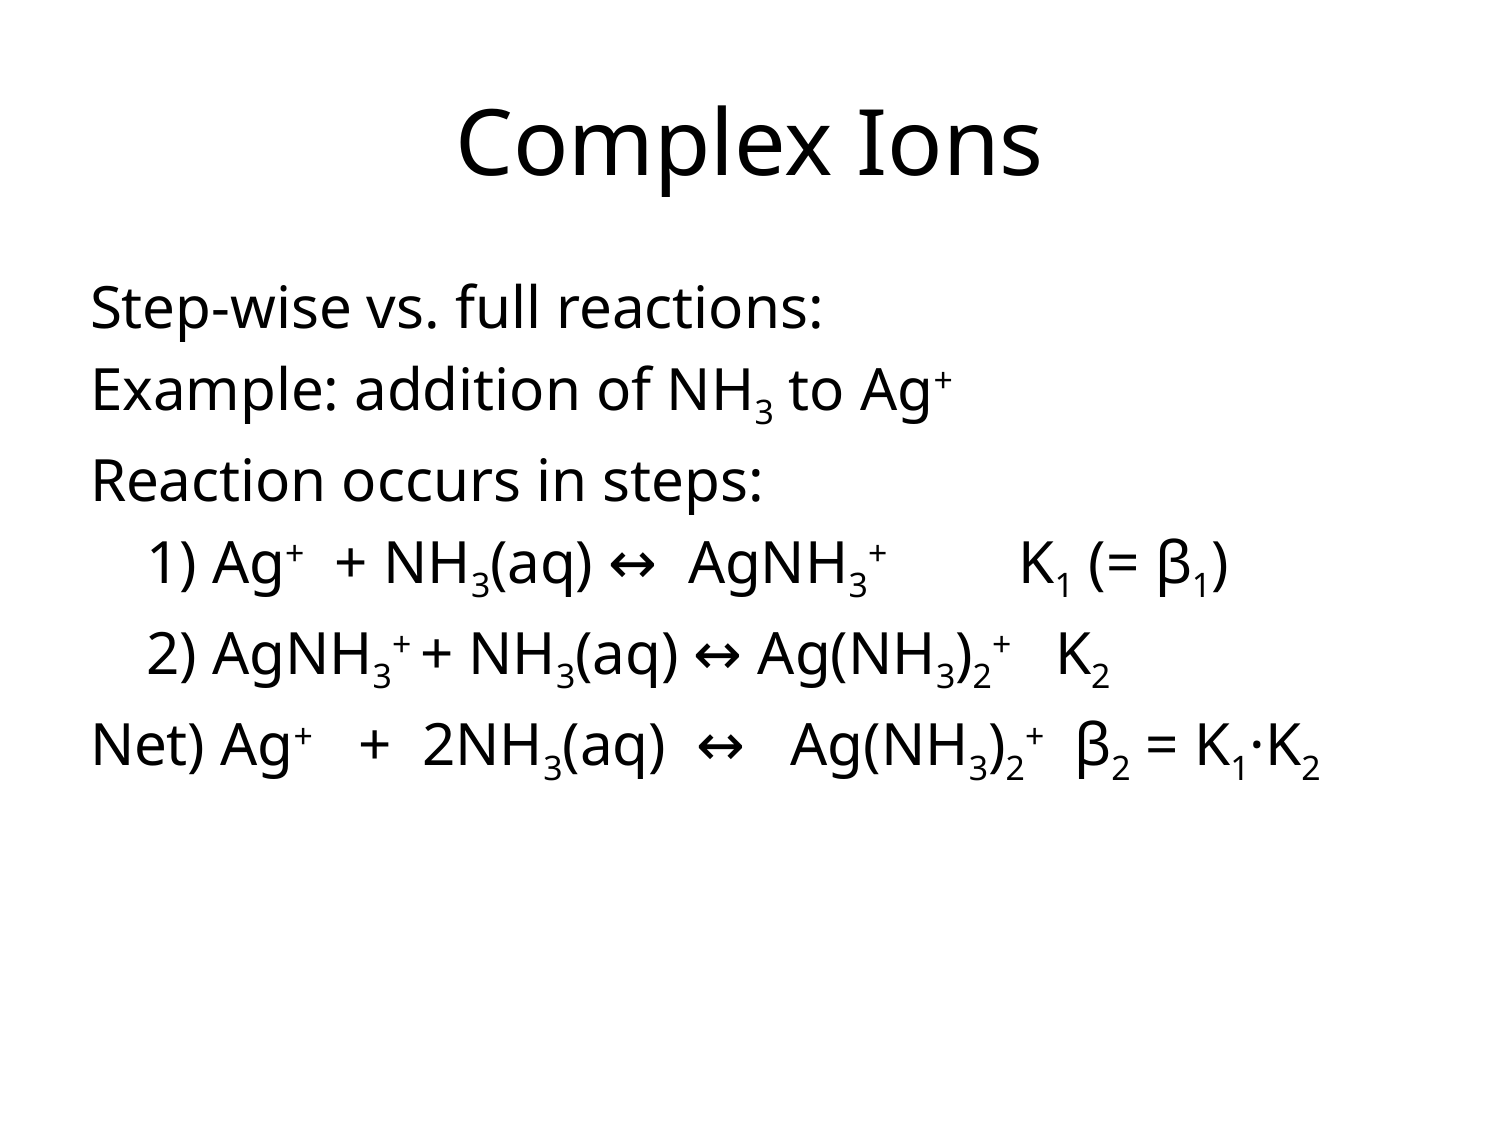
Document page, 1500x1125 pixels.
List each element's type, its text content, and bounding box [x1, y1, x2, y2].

title Complex Ions [74, 44, 1426, 233]
list Step-wise vs. full reactions: Example: addition of NH3 to Ag+ Reaction occurs in steps: 1) Ag+ + NH3(aq) ↔ AgNH3+ K1 (= β1) 2) AgNH3+ + NH3(aq) ↔ Ag(NH3)2+ K2 Net) Ag+ + 2NH3(aq) ↔ Ag(NH3)2+ β2 = K1·K2 [74, 262, 1426, 1006]
